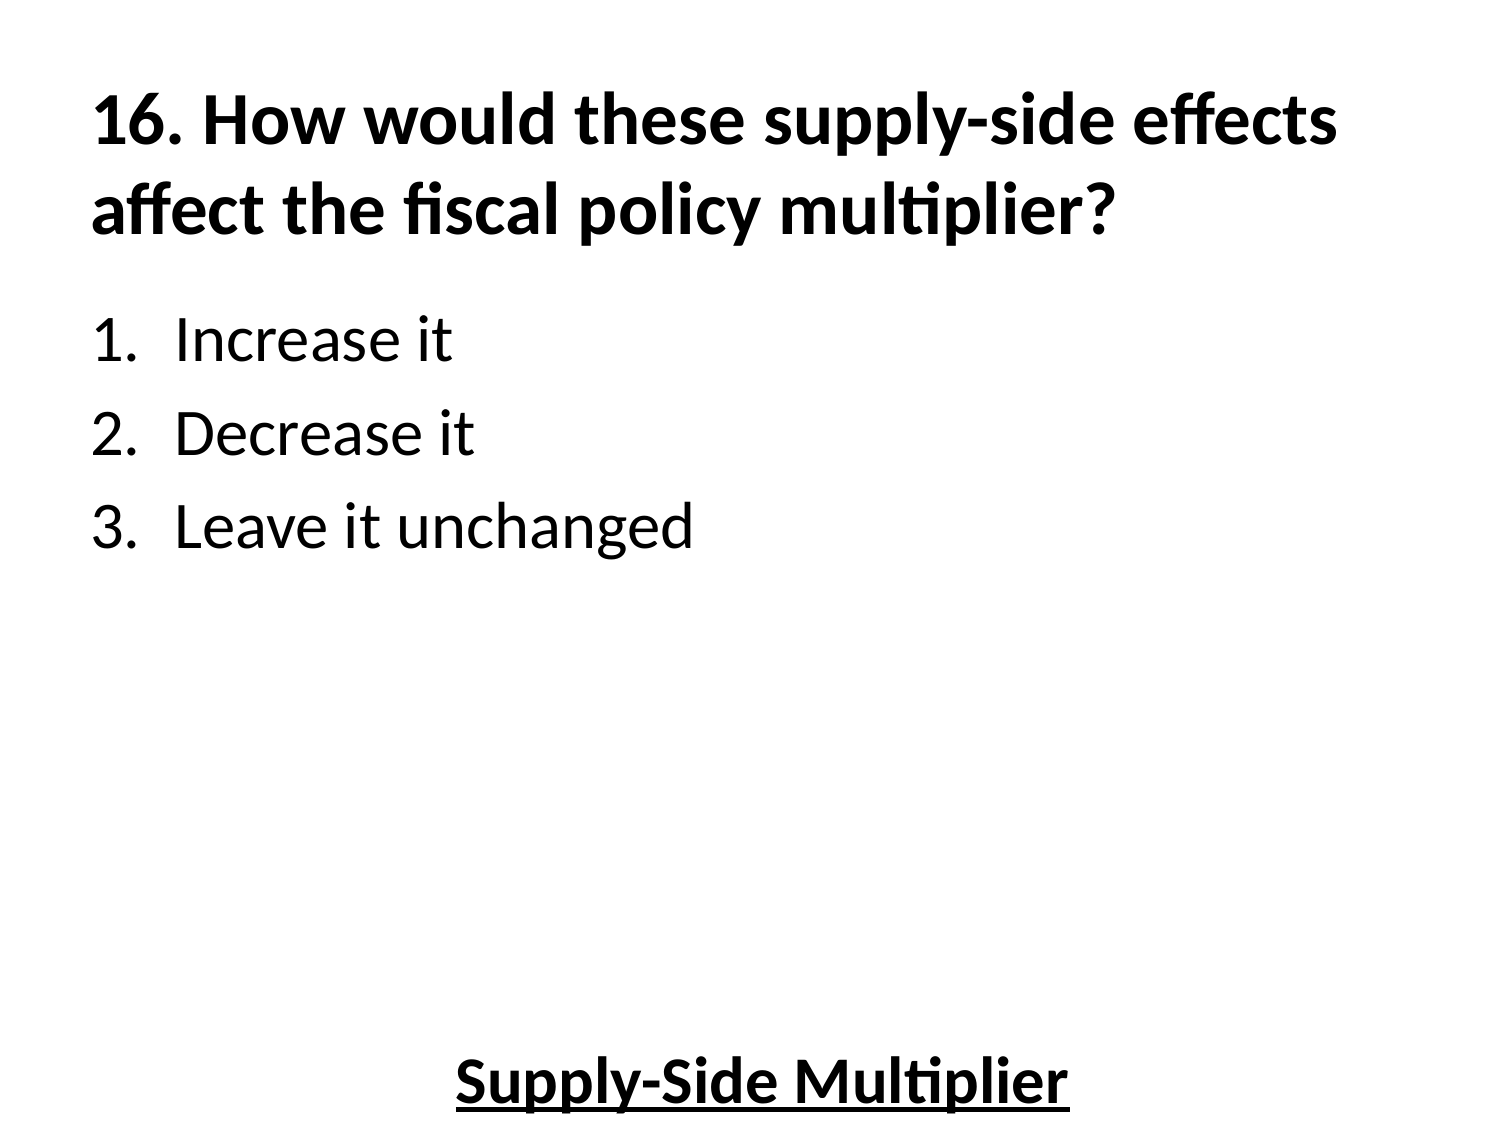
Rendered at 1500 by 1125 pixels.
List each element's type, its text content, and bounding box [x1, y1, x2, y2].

list Increase it Decrease it Leave it unchanged [75, 287, 750, 675]
text_box Supply-Side Multiplier [441, 1029, 1085, 1124]
title 16. How would these supply-side effects affect the fiscal policy multiplier? [75, 45, 1413, 275]
